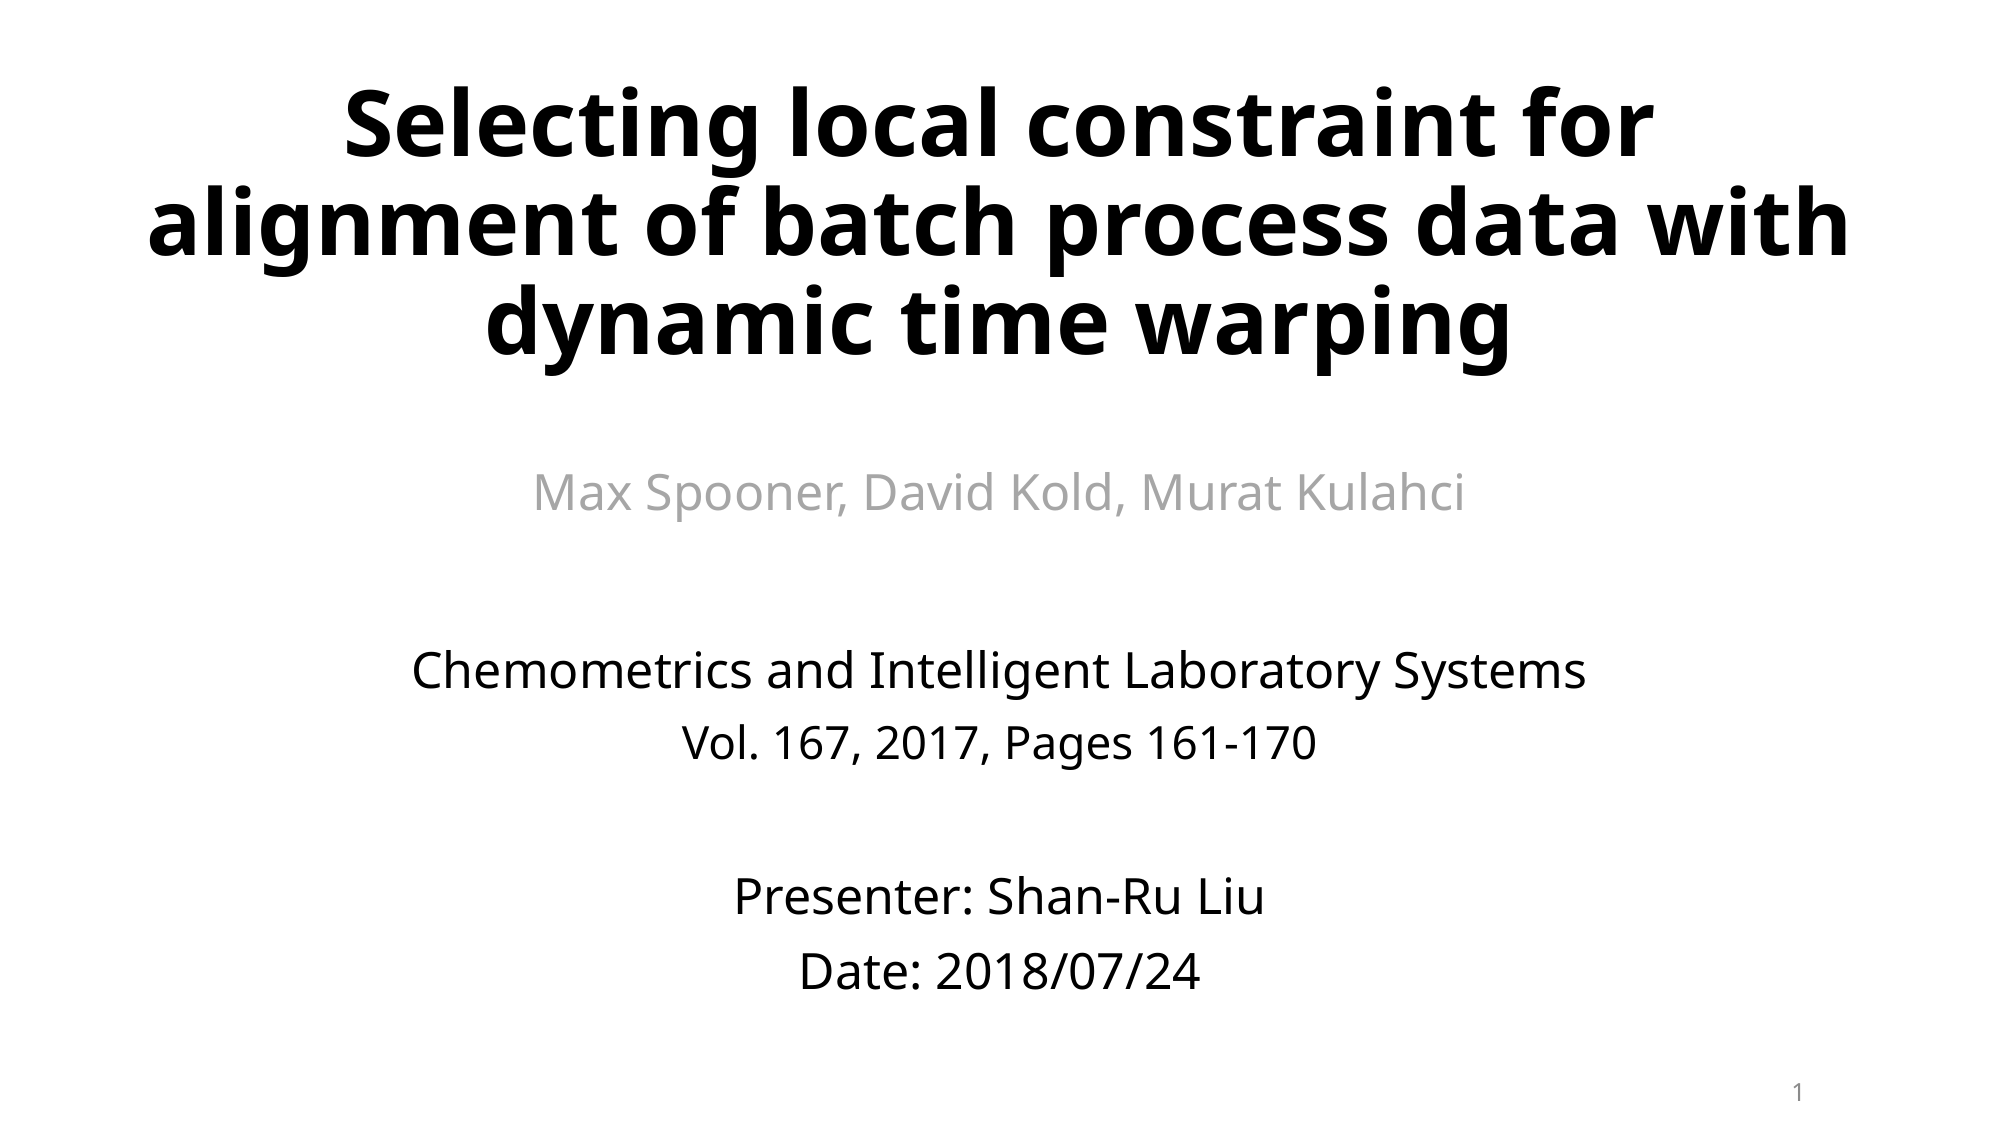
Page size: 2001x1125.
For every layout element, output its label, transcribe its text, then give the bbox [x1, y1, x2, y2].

subtitle Max Spooner, David Kold, Murat Kulahci [267, 459, 1733, 561]
text_box Chemometrics and Intelligent Laboratory Systems Vol. 167, 2017, Pages 161-170 [171, 638, 1828, 787]
slide_number 1 [1370, 1063, 1821, 1124]
title Selecting local constraint for alignment of batch process data with dynamic time warping [87, 88, 1913, 383]
text_box Presenter: Shan-Ru Liu Date: 2018/07/24 [195, 863, 1805, 1012]
